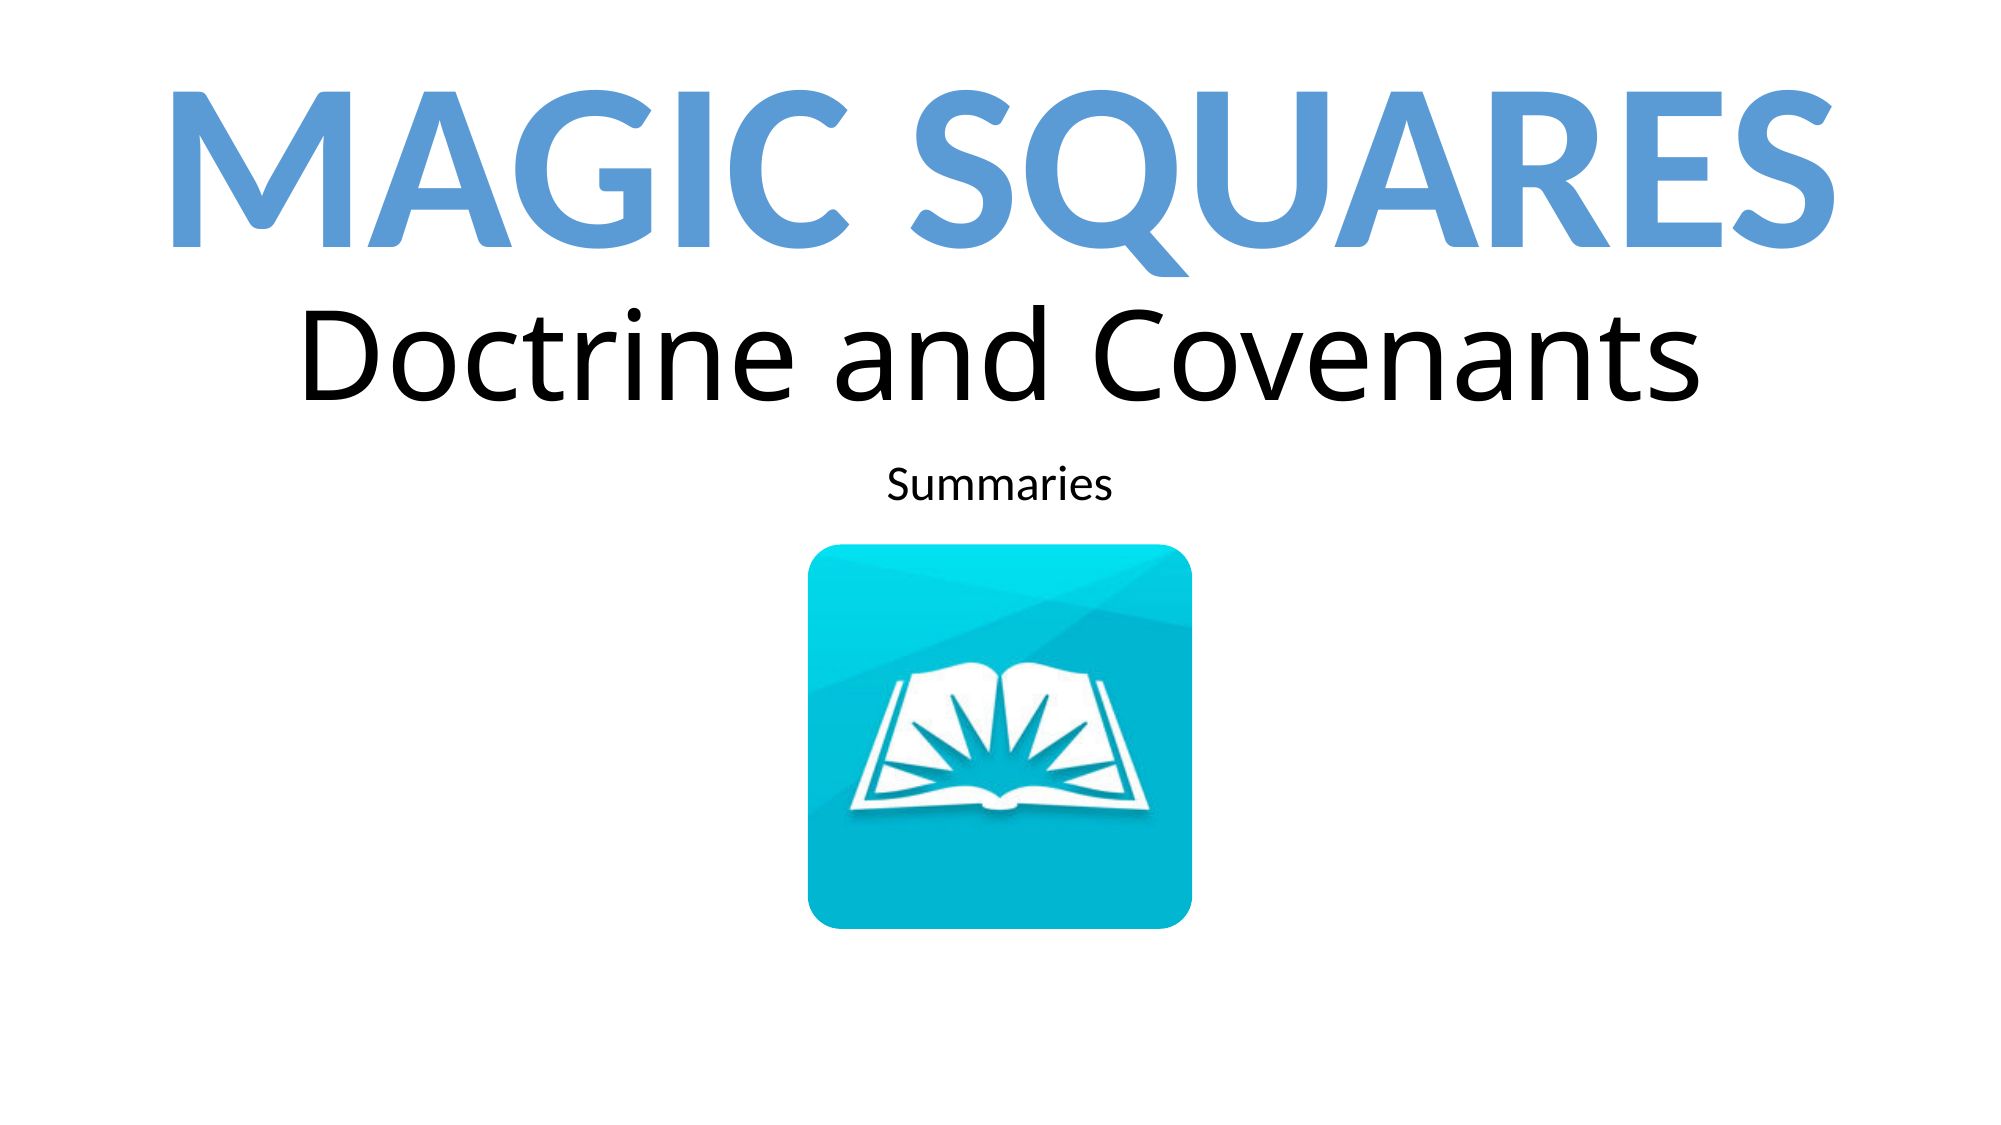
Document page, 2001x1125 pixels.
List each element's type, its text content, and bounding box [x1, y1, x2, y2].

title Doctrine and Covenants [249, 304, 1750, 435]
picture [807, 544, 1193, 929]
text_box Magic Squares [142, 0, 1857, 304]
subtitle Summaries [249, 450, 1750, 722]
